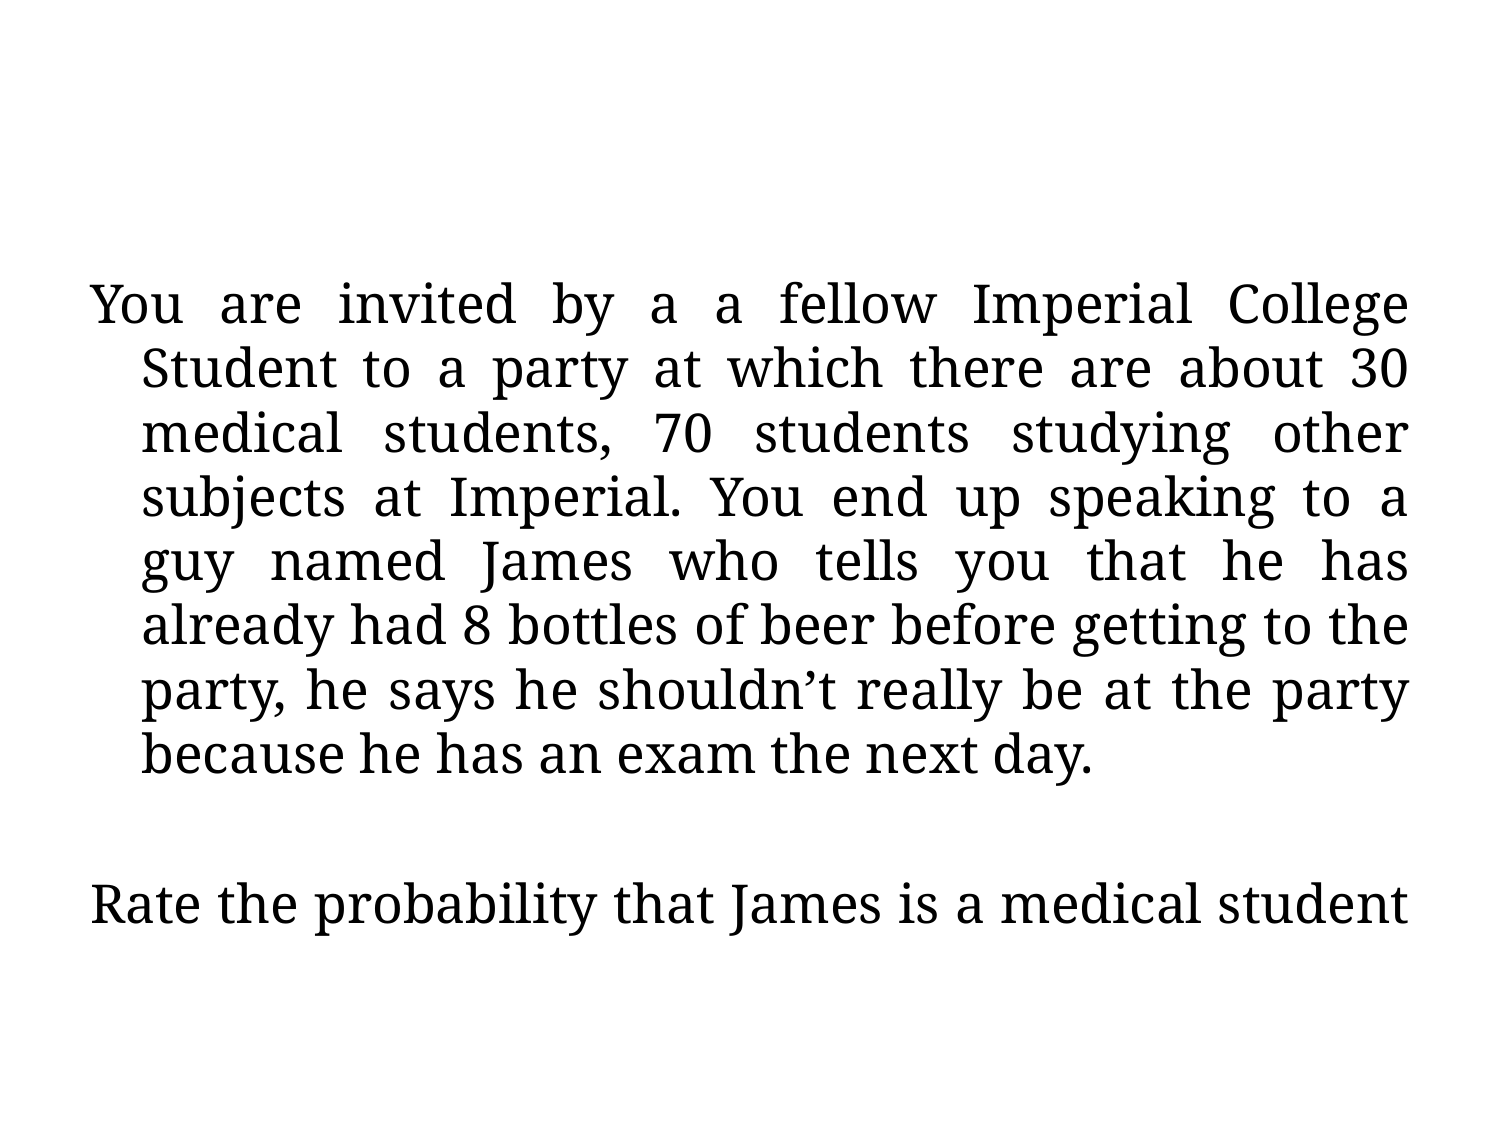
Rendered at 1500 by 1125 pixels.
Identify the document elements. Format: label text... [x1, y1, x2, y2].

list You are invited by a a fellow Imperial College Student to a party at which there are about 30 medical students, 70 students studying other subjects at Imperial. You end up speaking to a guy named James who tells you that he has already had 8 bottles of beer before getting to the party, he says he shouldn’t really be at the party because he has an exam the next day. Rate the probability that James is a medical student [75, 262, 1425, 1005]
